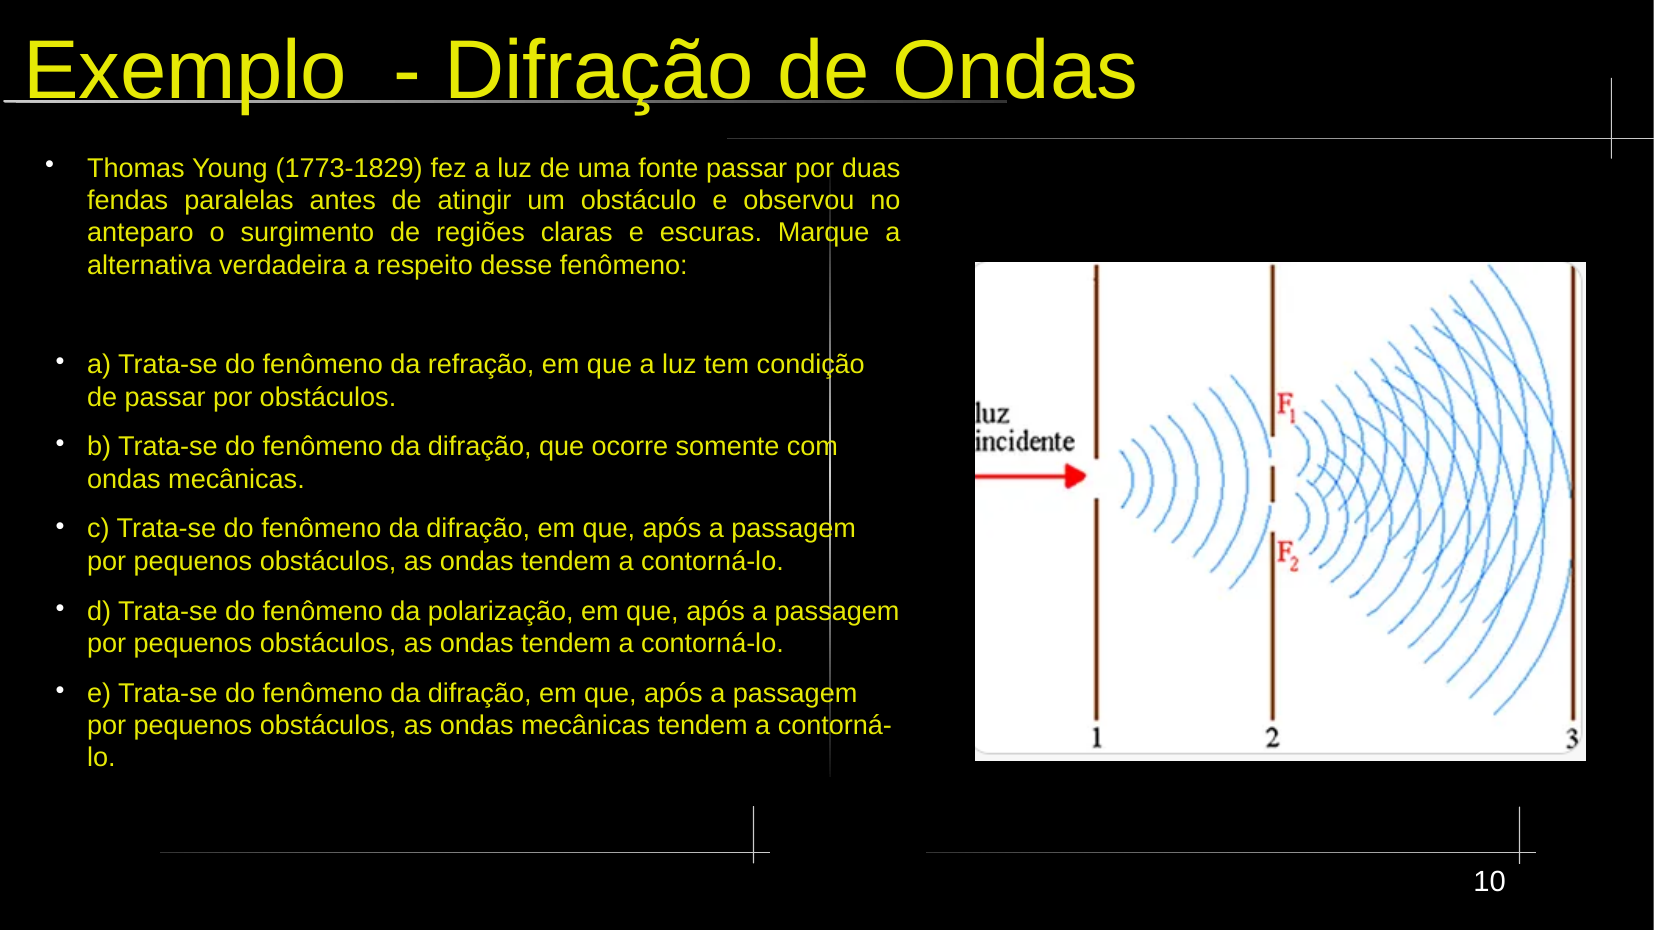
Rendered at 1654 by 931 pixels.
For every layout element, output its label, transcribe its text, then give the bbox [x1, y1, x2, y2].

picture [974, 262, 1586, 761]
slide_number 10 [1240, 862, 1506, 930]
list Thomas Young (1773-1829) fez a luz de uma fonte passar por duas fendas paralelas antes de atingir um obstáculo e observou no anteparo o surgimento de regiões claras e escuras. Marque a alternativa verdadeira a respeito desse fenômeno: a) Trata-se do fenômeno da refração, em que a luz tem condição de passar por obstáculos. b) Trata-se do fenômeno da difração, que ocorre somente com ondas mecânicas. c) Trata-se do fenômeno da difração, em que, após a passagem por pequenos obstáculos, as ondas tendem a contorná-lo. d) Trata-se do fenômeno da polarização, em que, após a passagem por pequenos obstáculos, as ondas tendem a contorná-lo. e) Trata-se do fenômeno da difração, em que, após a passagem por pequenos obstáculos, as ondas mecânicas tendem a contorná-lo. [45, 150, 900, 788]
title Exemplo - Difração de Ondas [23, 11, 1589, 119]
